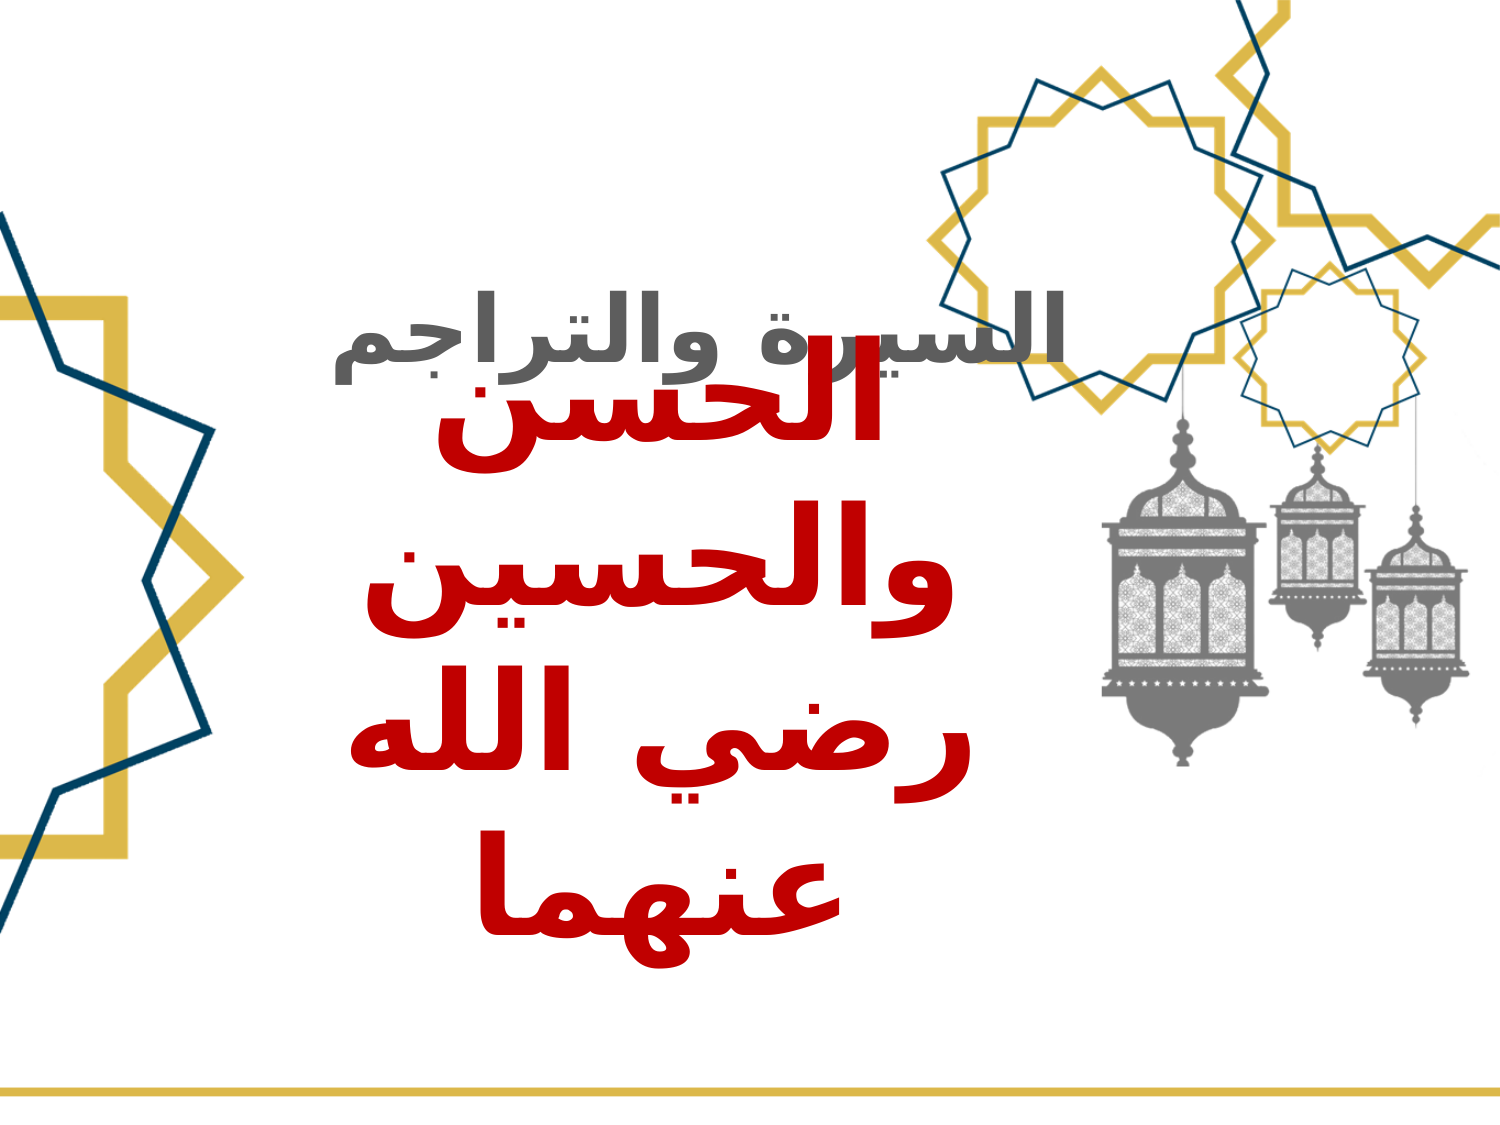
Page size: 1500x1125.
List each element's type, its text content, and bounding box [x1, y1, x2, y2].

title الحسن والحسين رضي الله عنهما [262, 597, 1061, 669]
subtitle السيرة والتراجم [262, 261, 1107, 412]
picture [0, 229, 204, 911]
picture [0, 0, 1500, 1125]
picture [1237, 0, 1500, 266]
